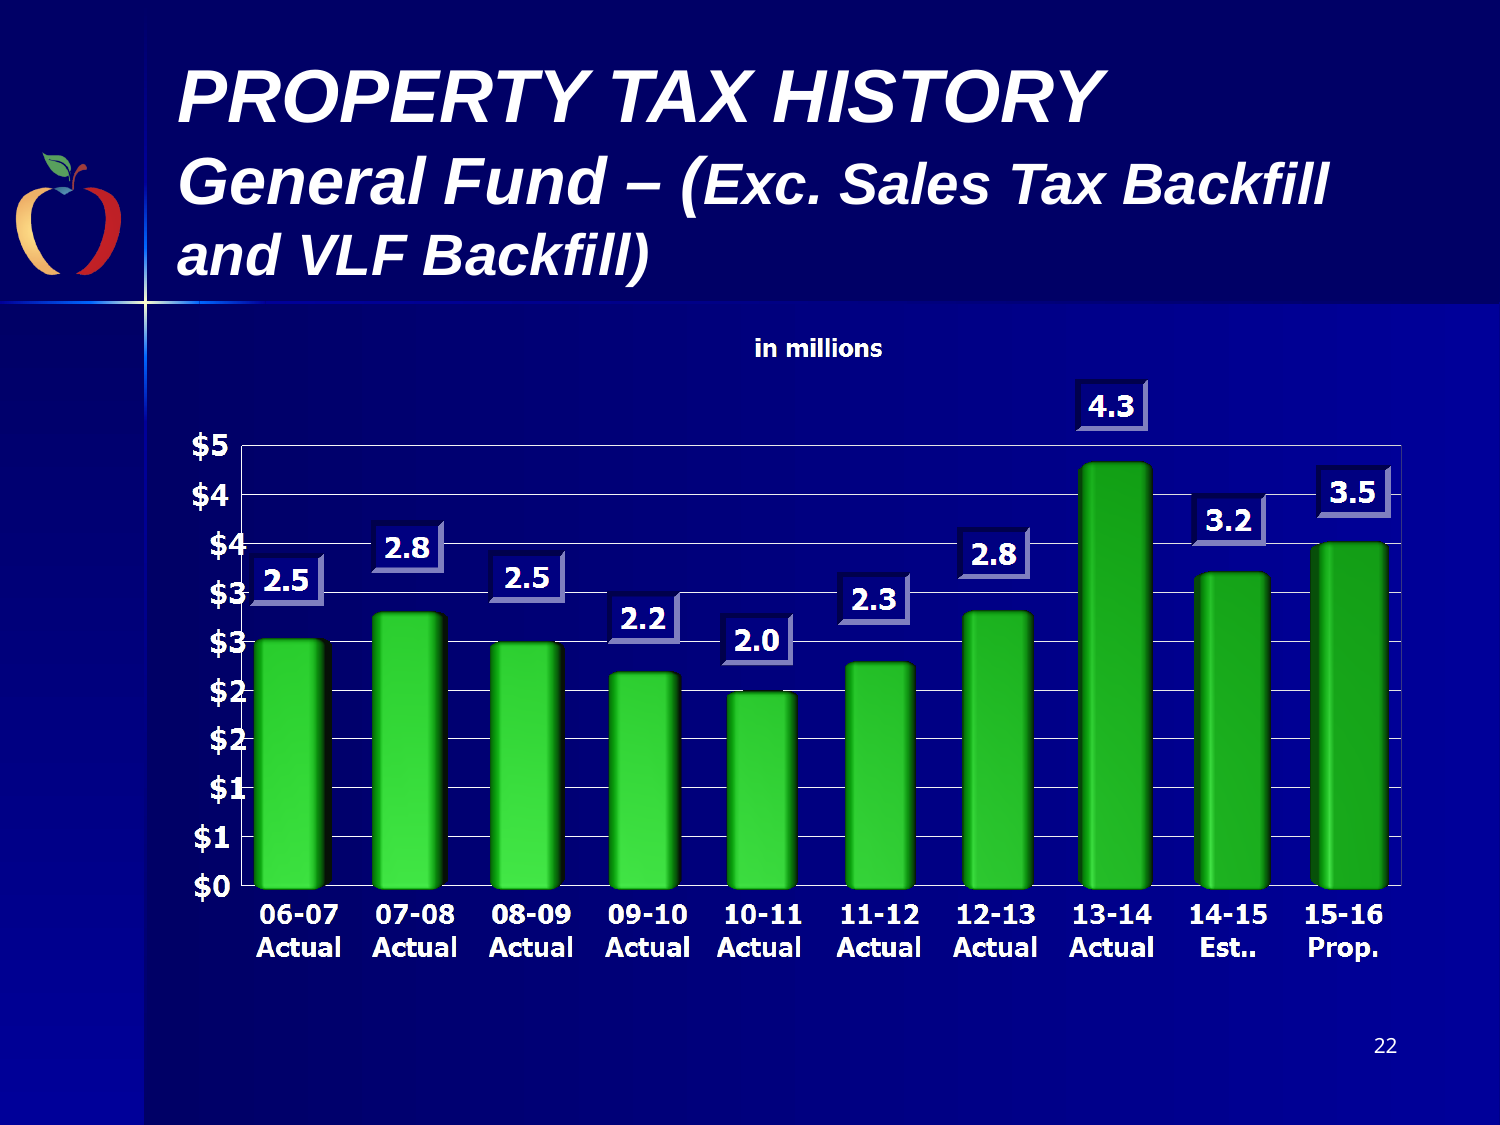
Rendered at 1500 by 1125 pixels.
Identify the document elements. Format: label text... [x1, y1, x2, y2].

picture [0, 149, 151, 283]
slide_number 22 [1100, 1047, 1413, 1100]
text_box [162, 312, 1475, 1038]
title PROPERTY TAX HISTORY General Fund – (Exc. Sales Tax Backfill and VLF Backfill) [162, 49, 1401, 286]
